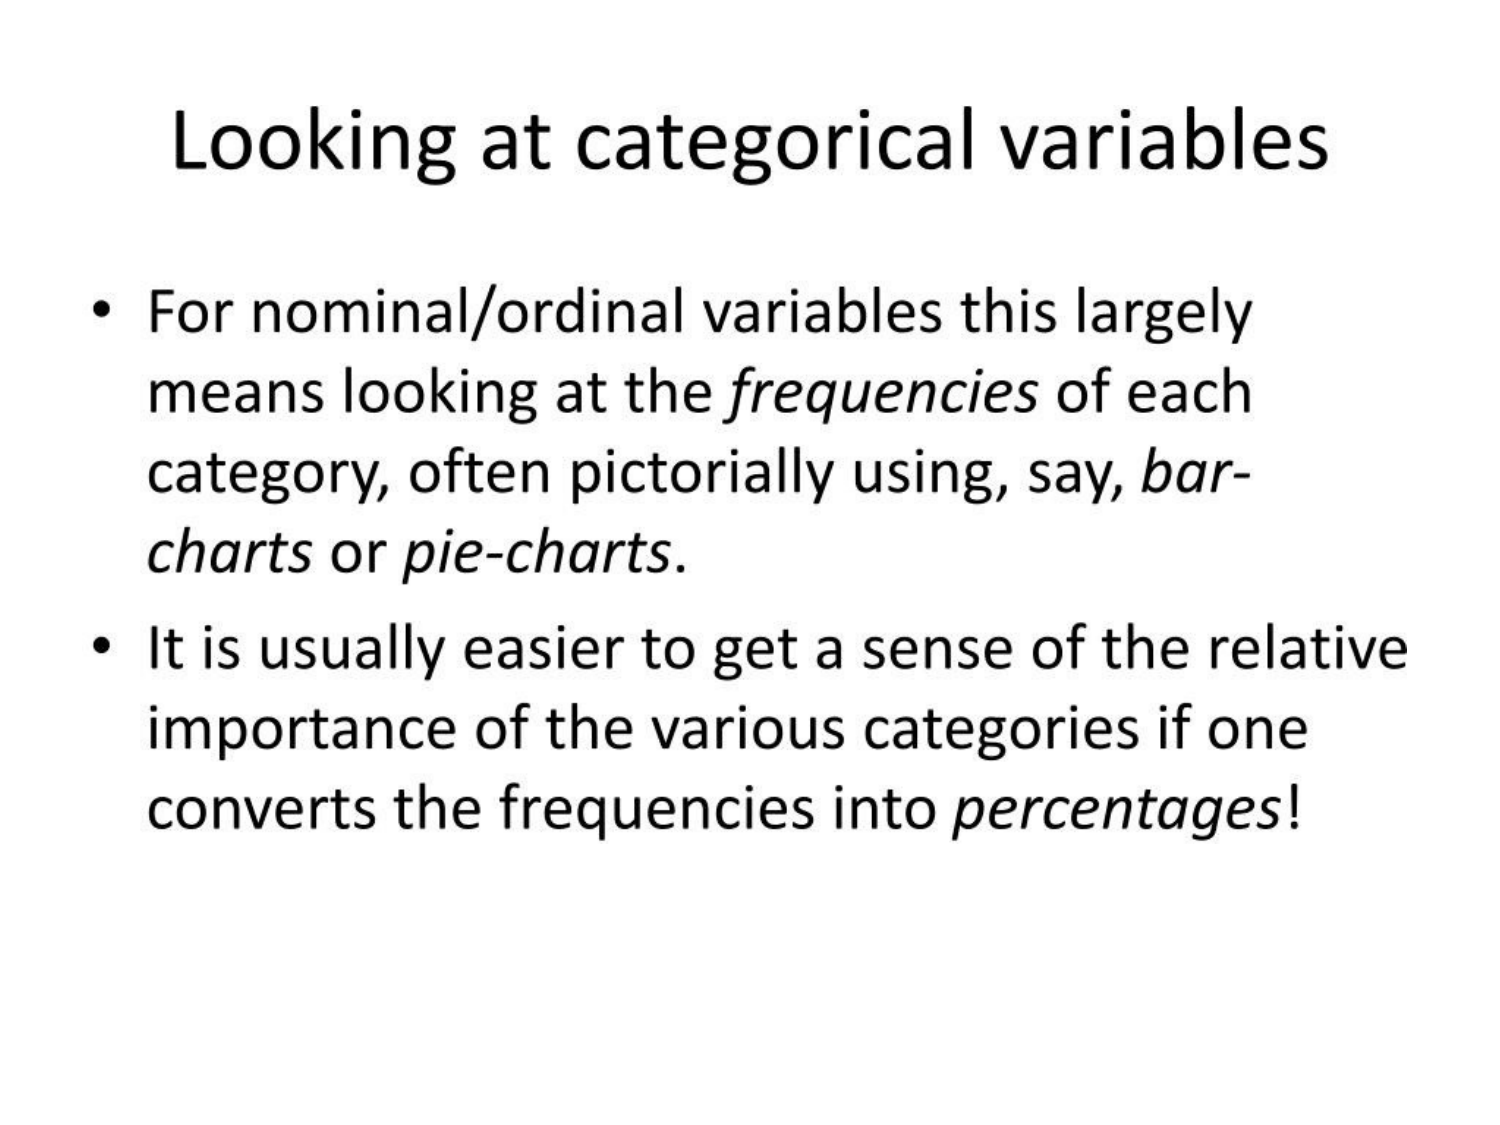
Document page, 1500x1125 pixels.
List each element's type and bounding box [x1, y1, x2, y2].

picture [81, 105, 1407, 844]
